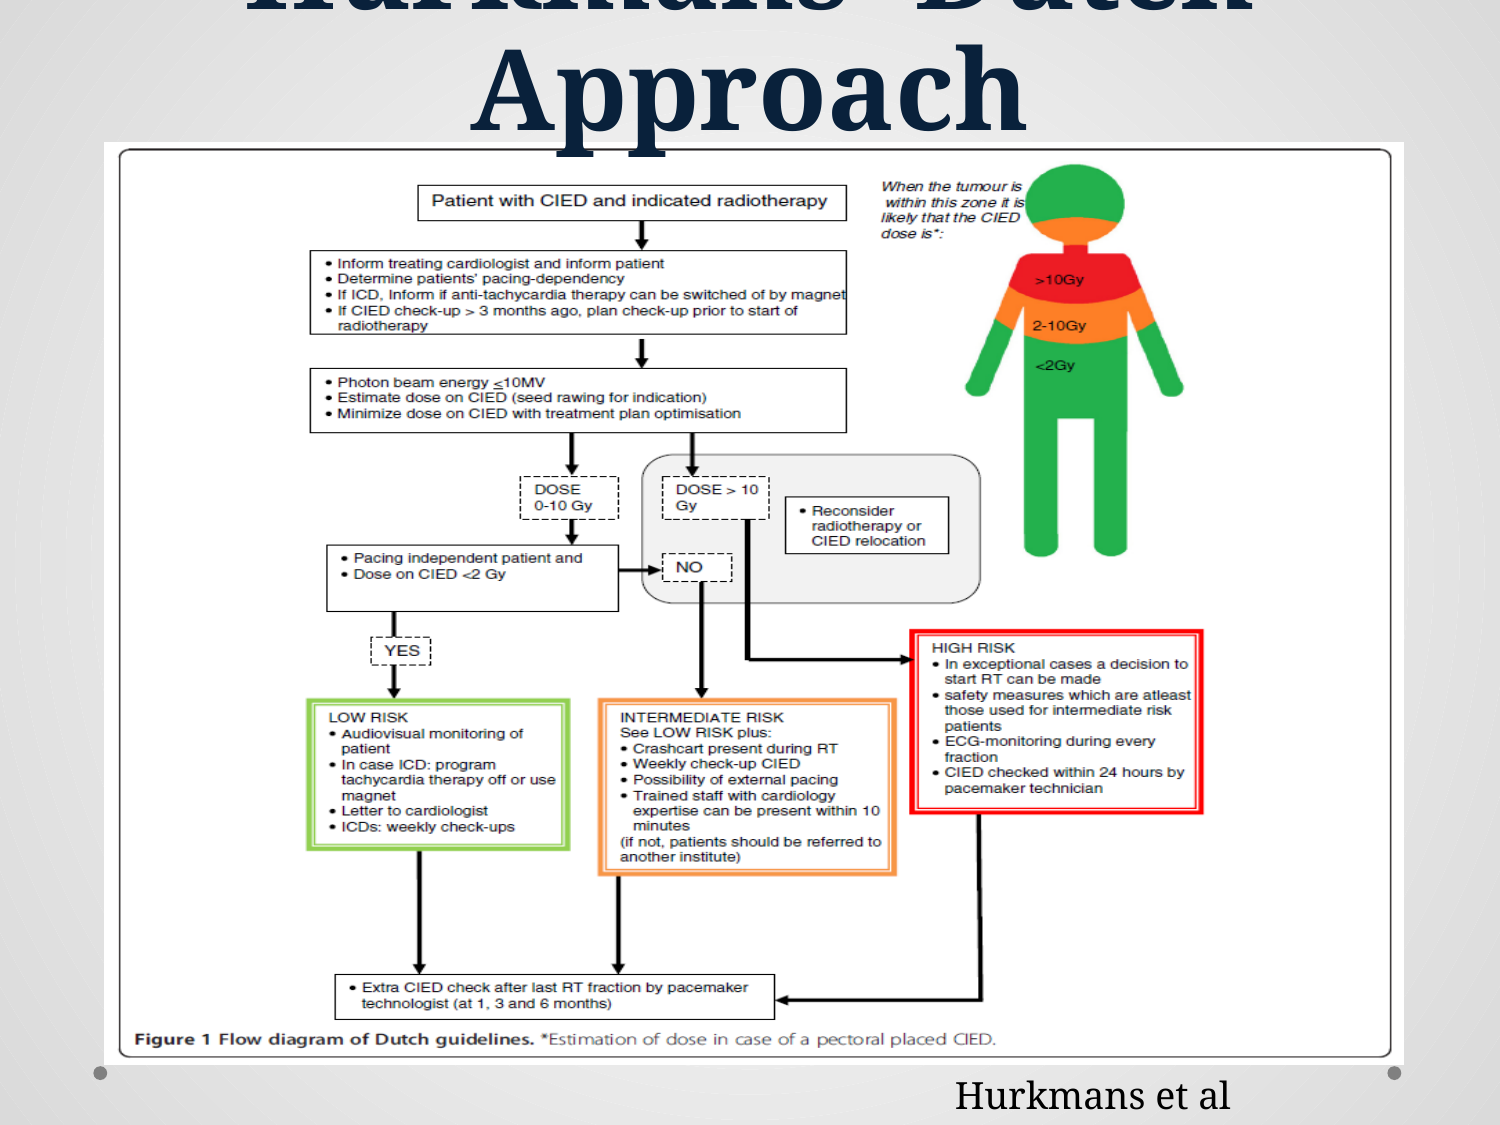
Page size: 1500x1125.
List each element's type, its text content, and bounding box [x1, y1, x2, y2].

title Hurkmans- Dutch Approach [0, 30, 1500, 161]
text_box Hurkmans et al 2012 [940, 1073, 1321, 1125]
picture [104, 142, 1405, 1065]
